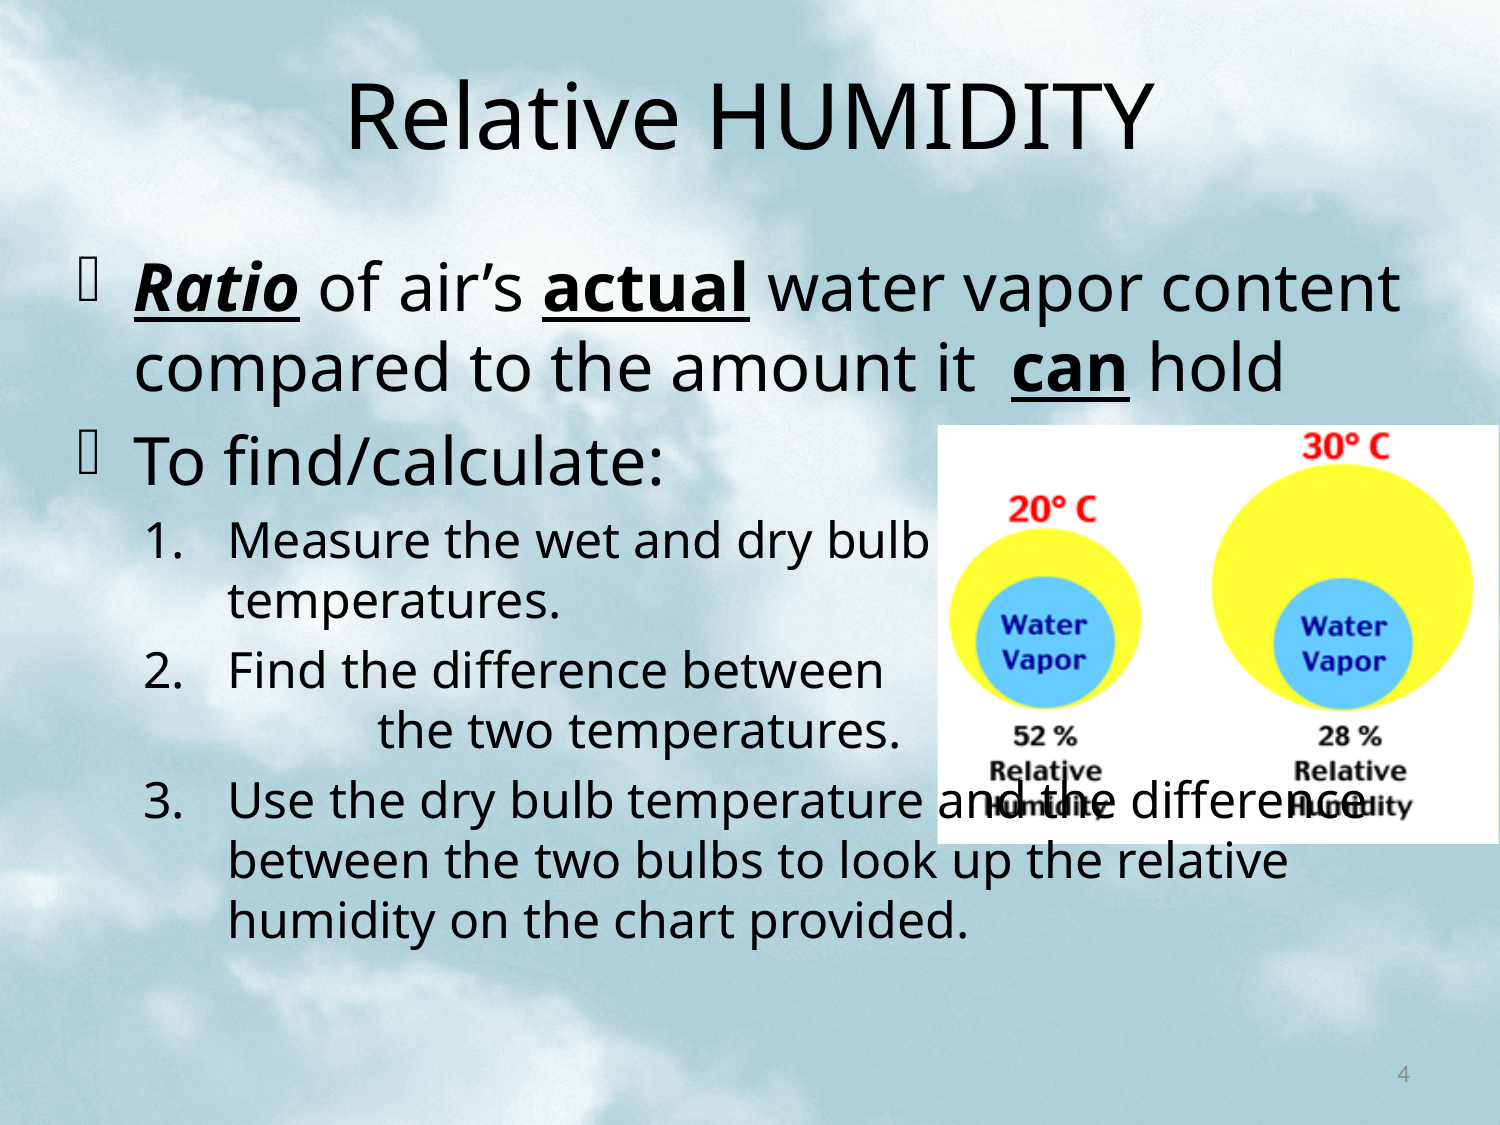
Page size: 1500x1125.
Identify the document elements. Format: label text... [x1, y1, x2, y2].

slide_number 4 [1074, 1042, 1425, 1103]
list Ratio of air’s actual water vapor content compared to the amount it can hold To find/calculate: Measure the wet and dry bulb temperatures. Find the difference between the two temperatures. Use the dry bulb temperature and the difference between the two bulbs to look up the relative humidity on the chart provided. [62, 237, 1438, 1075]
picture [937, 424, 1499, 845]
title Relative HUMIDITY [0, 0, 1500, 225]
